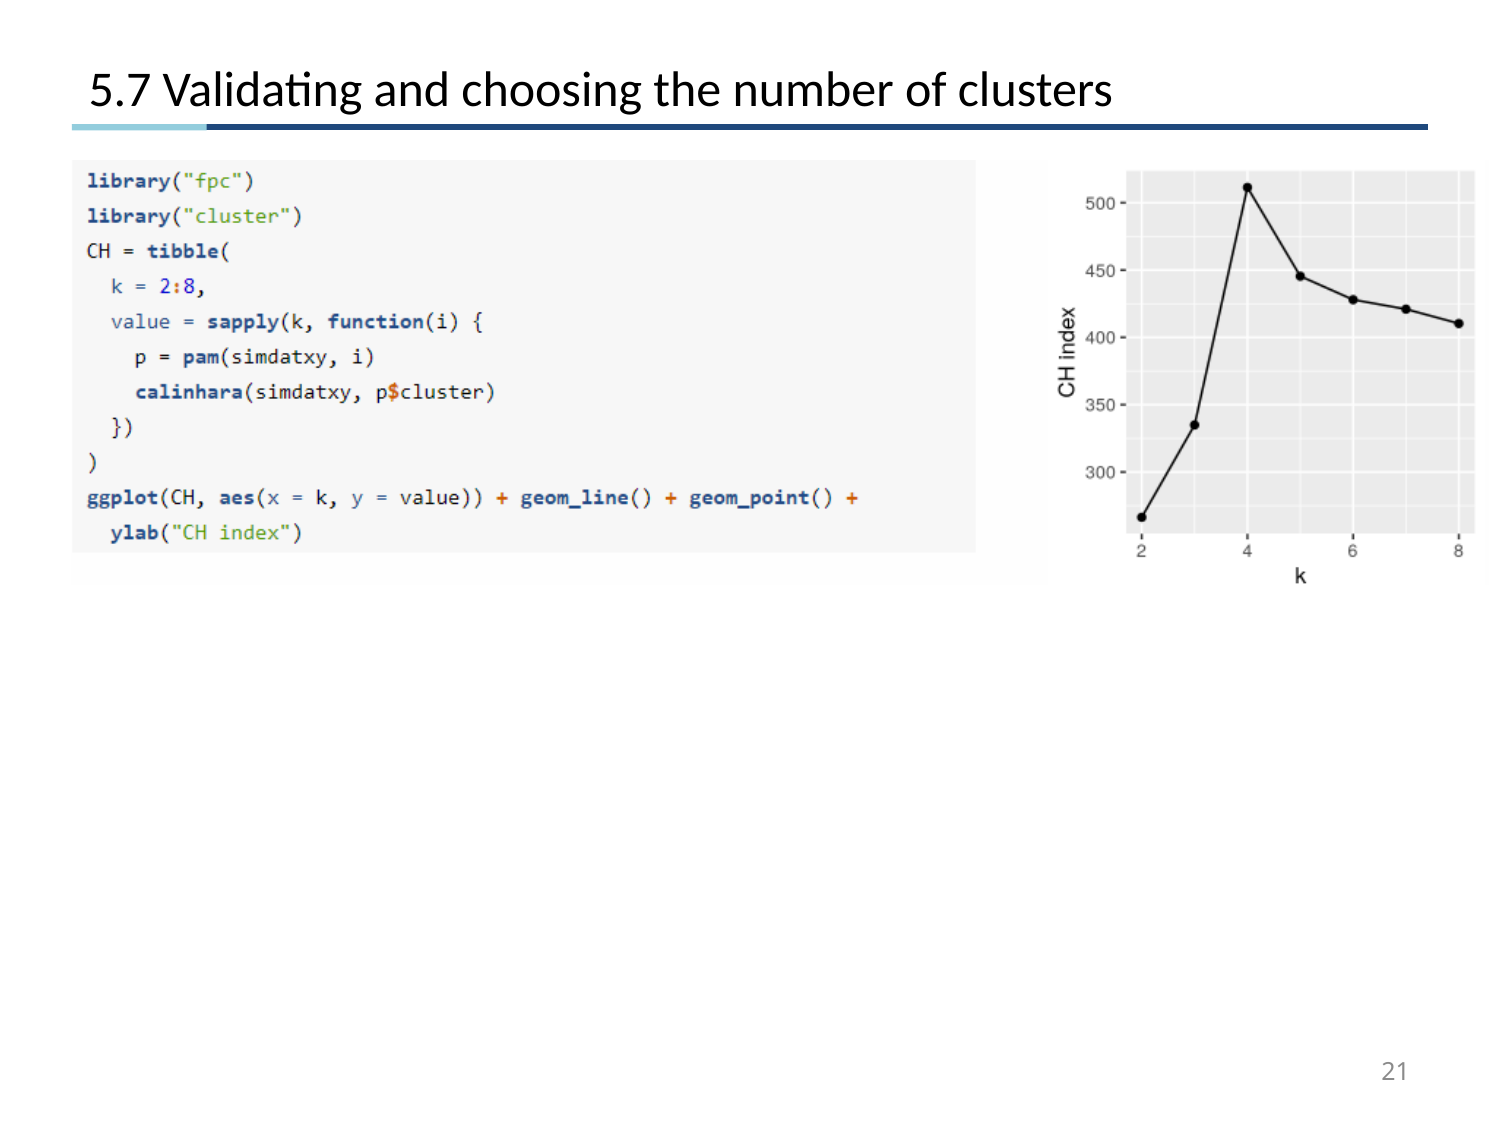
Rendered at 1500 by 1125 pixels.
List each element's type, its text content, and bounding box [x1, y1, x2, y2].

picture [71, 160, 1489, 585]
text_box 5.7 Validating and choosing the number of clusters [83, 50, 1417, 122]
slide_number 21 [1074, 1042, 1425, 1103]
